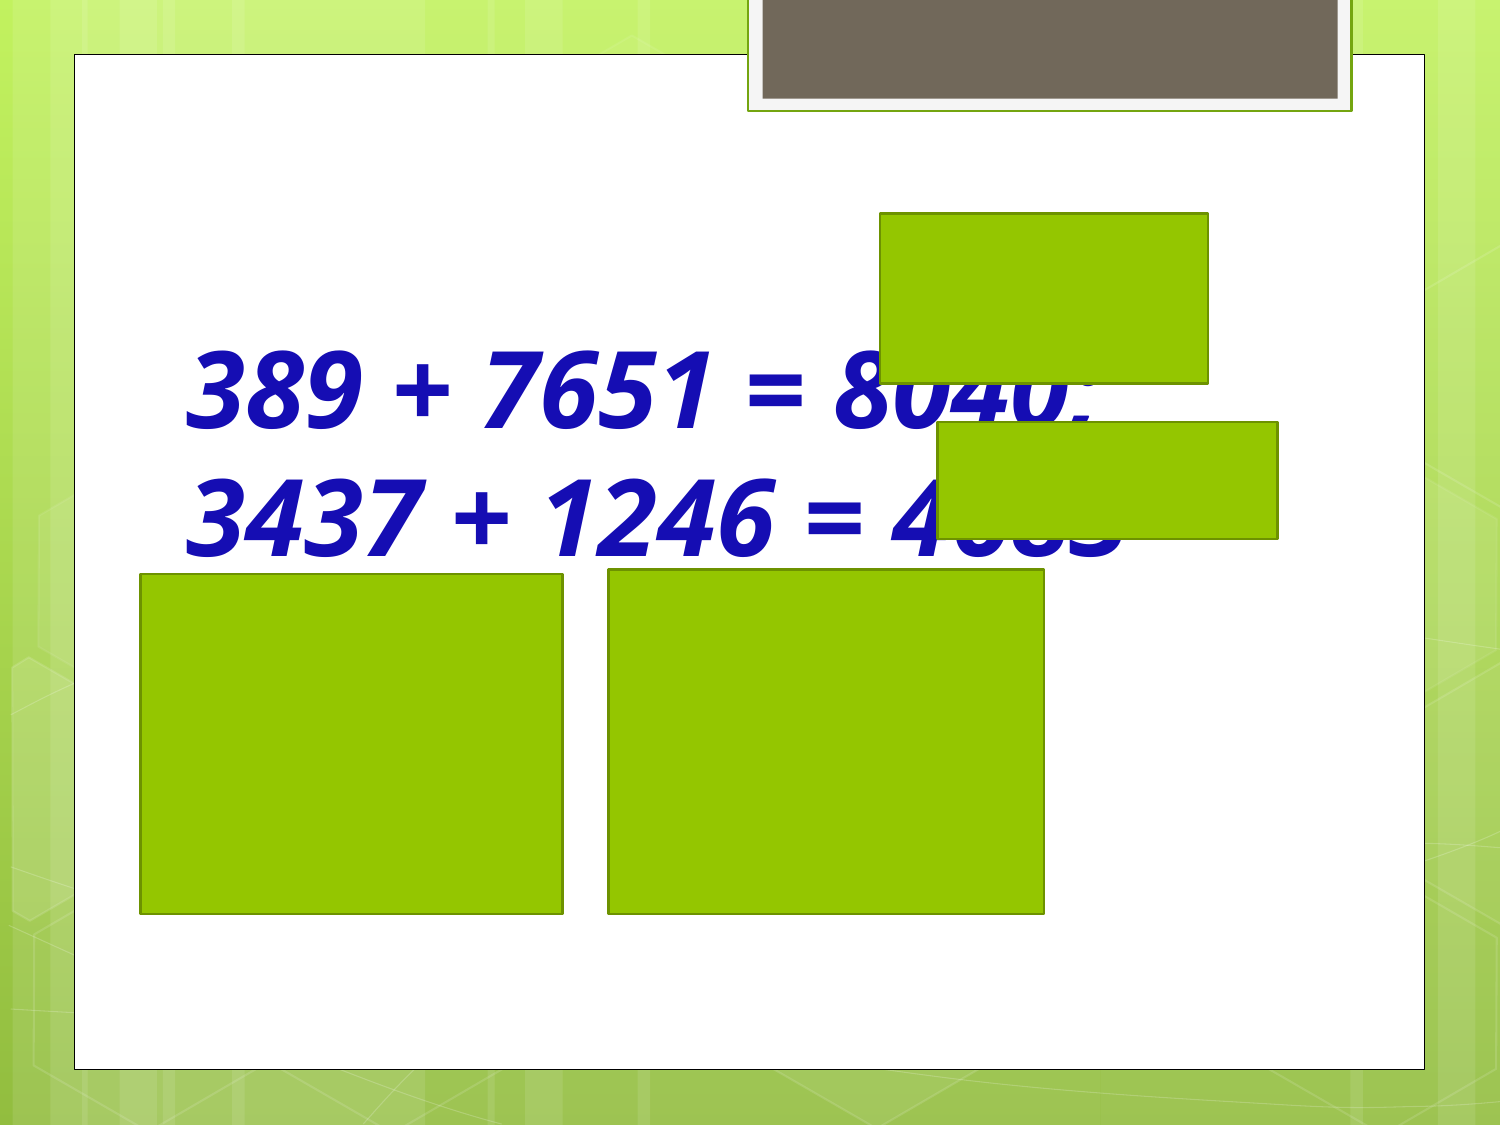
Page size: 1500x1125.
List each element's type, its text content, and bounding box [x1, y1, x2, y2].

text_box [139, 573, 564, 915]
text_box [607, 568, 1045, 915]
text_box [936, 421, 1279, 540]
text_box [879, 212, 1209, 385]
title 389 + 7651 = 8040; 3437 + 1246 = 4683 [171, 168, 1324, 586]
